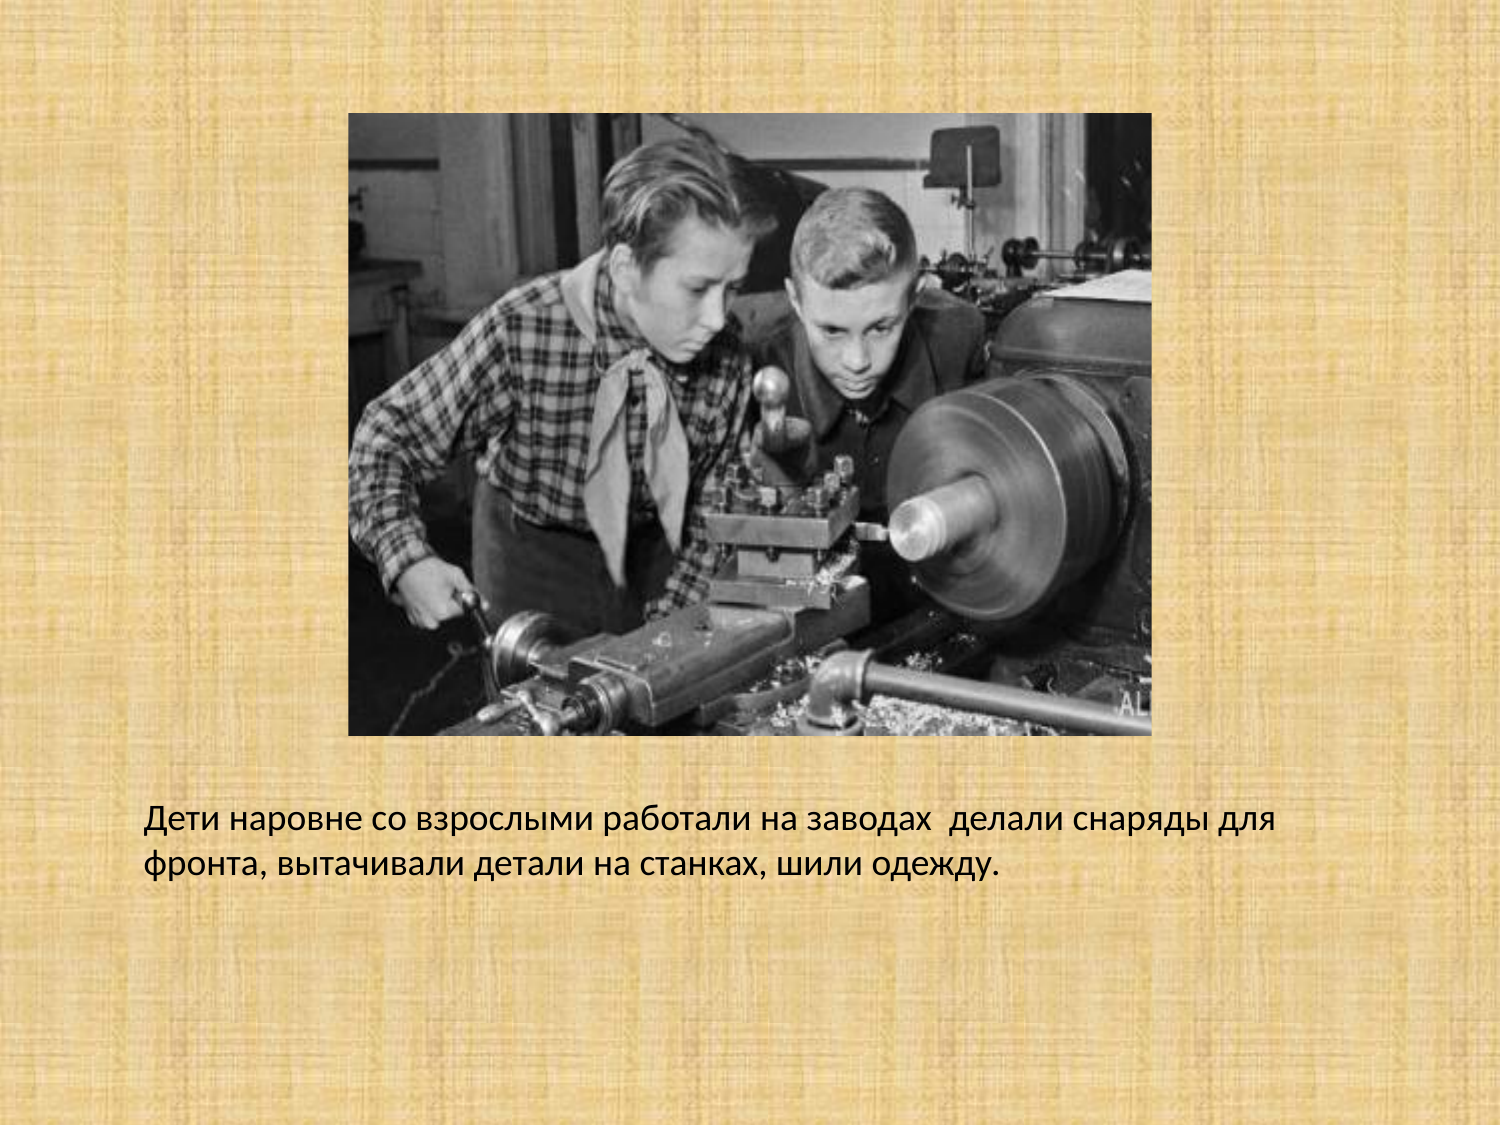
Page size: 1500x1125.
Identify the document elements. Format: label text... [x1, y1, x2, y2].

text_box Дети наровне со взрослыми работали на заводах делали снаряды для фронта, вытачивали детали на станках, шили одежду. [128, 785, 1348, 890]
picture [0, 0, 1500, 1125]
